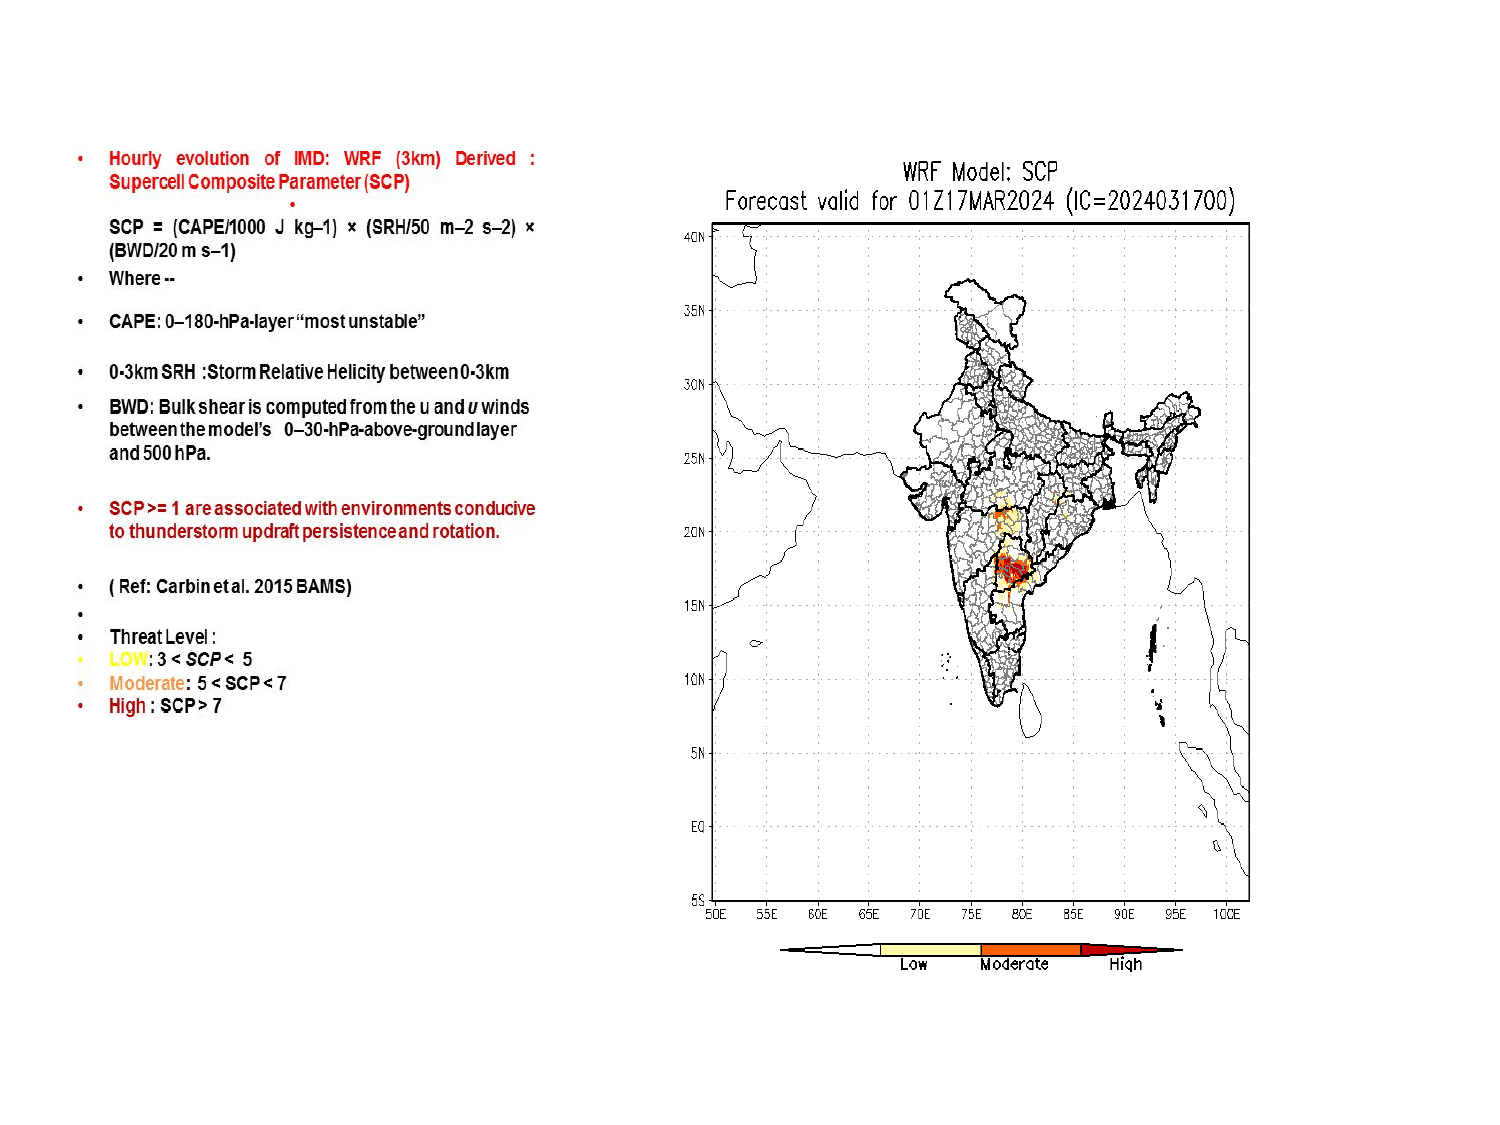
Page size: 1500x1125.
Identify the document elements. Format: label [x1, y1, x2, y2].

picture [74, 149, 1426, 976]
